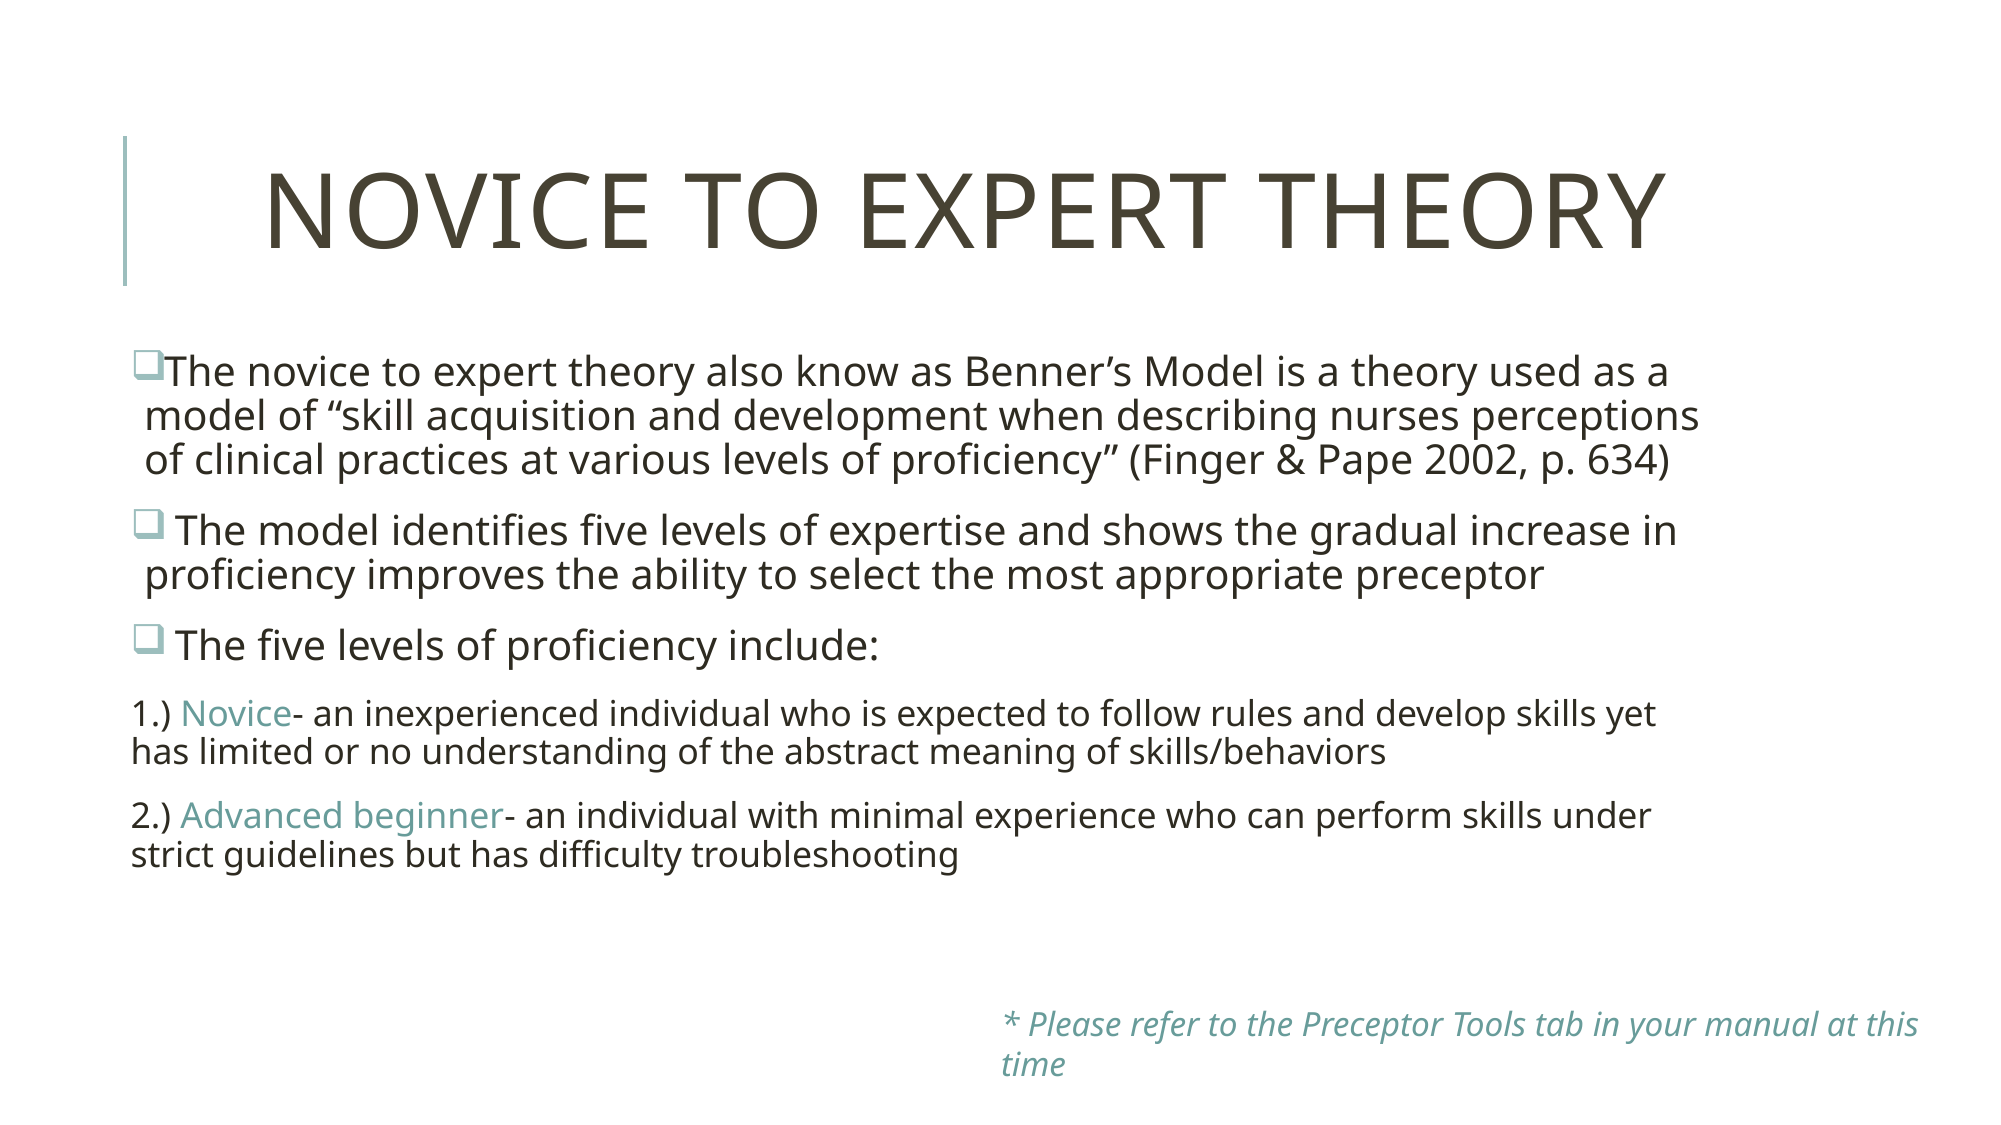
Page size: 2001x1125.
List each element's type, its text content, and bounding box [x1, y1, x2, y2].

list The novice to expert theory also know as Benner’s Model is a theory used as a model of “skill acquisition and development when describing nurses perceptions of clinical practices at various levels of proficiency” (Finger & Pape 2002, p. 634) The model identifies five levels of expertise and shows the gradual increase in proficiency improves the ability to select the most appropriate preceptor The five levels of proficiency include: 1.) Novice- an inexperienced individual who is expected to follow rules and develop skills yet has limited or no understanding of the abstract meaning of skills/behaviors 2.) Advanced beginner- an individual with minimal experience who can perform skills under strict guidelines but has difficulty troubleshooting [123, 272, 1718, 933]
title Novice to expert theory [168, 96, 1763, 342]
text_box * Please refer to the Preceptor Tools tab in your manual at this time [986, 995, 1953, 1091]
